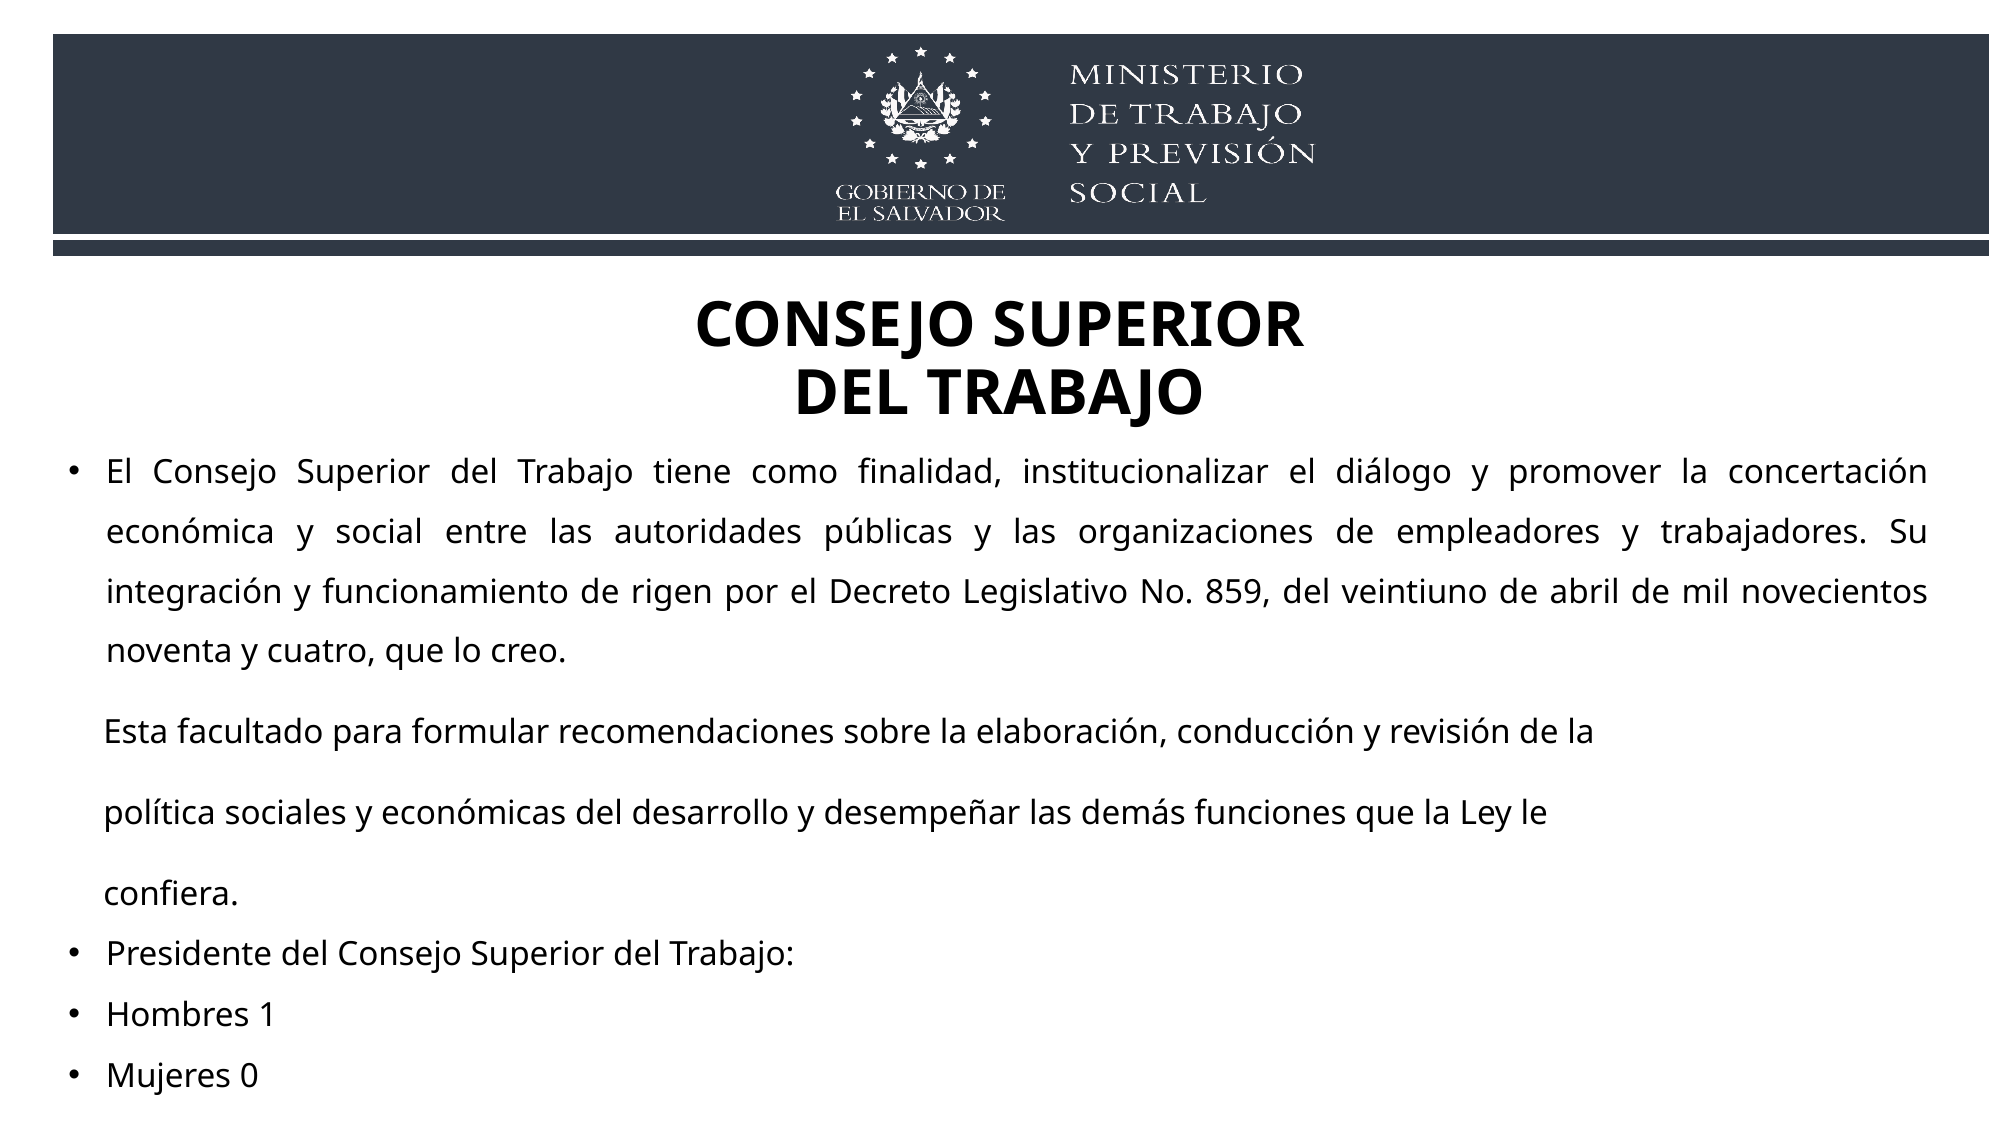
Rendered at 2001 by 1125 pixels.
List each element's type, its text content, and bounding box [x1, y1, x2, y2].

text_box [53, 34, 1989, 256]
title CONSEJO SUPERIOR DEL TRABAJO [137, 263, 1863, 422]
list El Consejo Superior del Trabajo tiene como finalidad, institucionalizar el diálogo y promover la concertación económica y social entre las autoridades públicas y las organizaciones de empleadores y trabajadores. Su integración y funcionamiento de rigen por el Decreto Legislativo No. 859, del veintiuno de abril de mil novecientos noventa y cuatro, que lo creo. Esta facultado para formular recomendaciones sobre la elaboración, conducción y revisión de la política sociales y económicas del desarrollo y desempeñar las demás funciones que la Ley le confiera. Presidente del Consejo Superior del Trabajo: Hombres 1 Mujeres 0 [53, 422, 1947, 1036]
